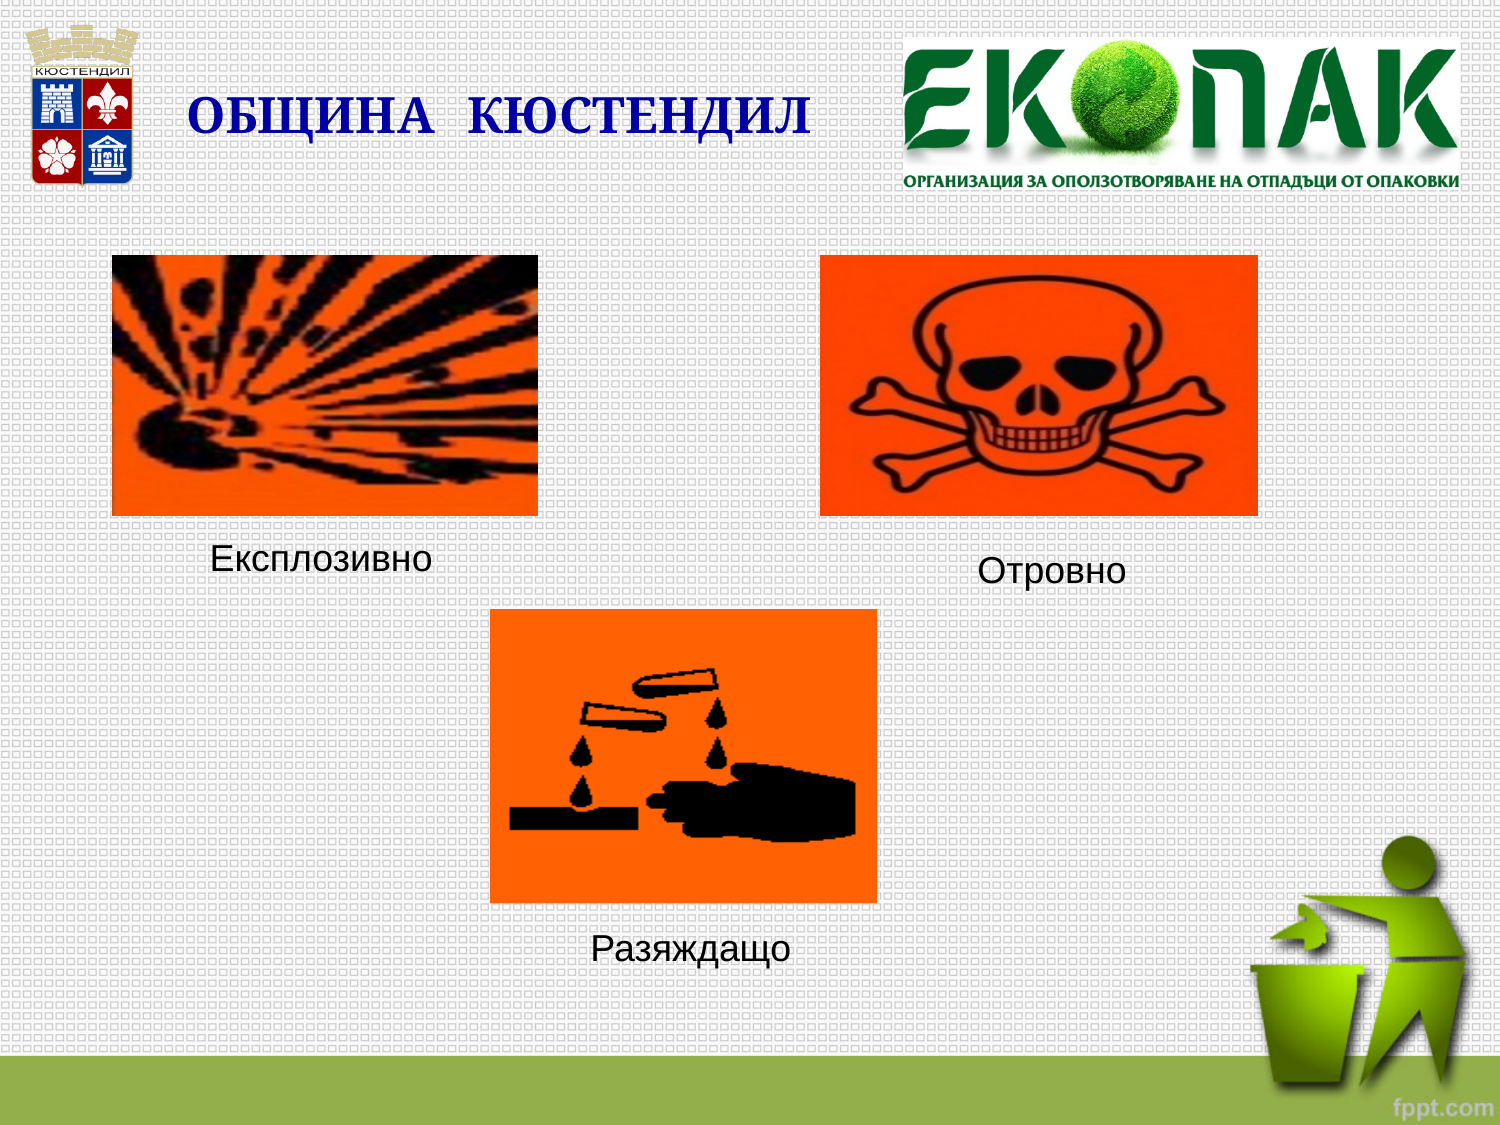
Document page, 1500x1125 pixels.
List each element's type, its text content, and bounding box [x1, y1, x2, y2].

picture [0, 0, 1500, 1125]
text_box Отровно [962, 538, 1400, 599]
text_box ОБЩИНА КЮСТЕНДИЛ [171, 35, 869, 192]
text_box Разяждащо [575, 916, 966, 977]
text_box Експлозивно [194, 527, 491, 587]
